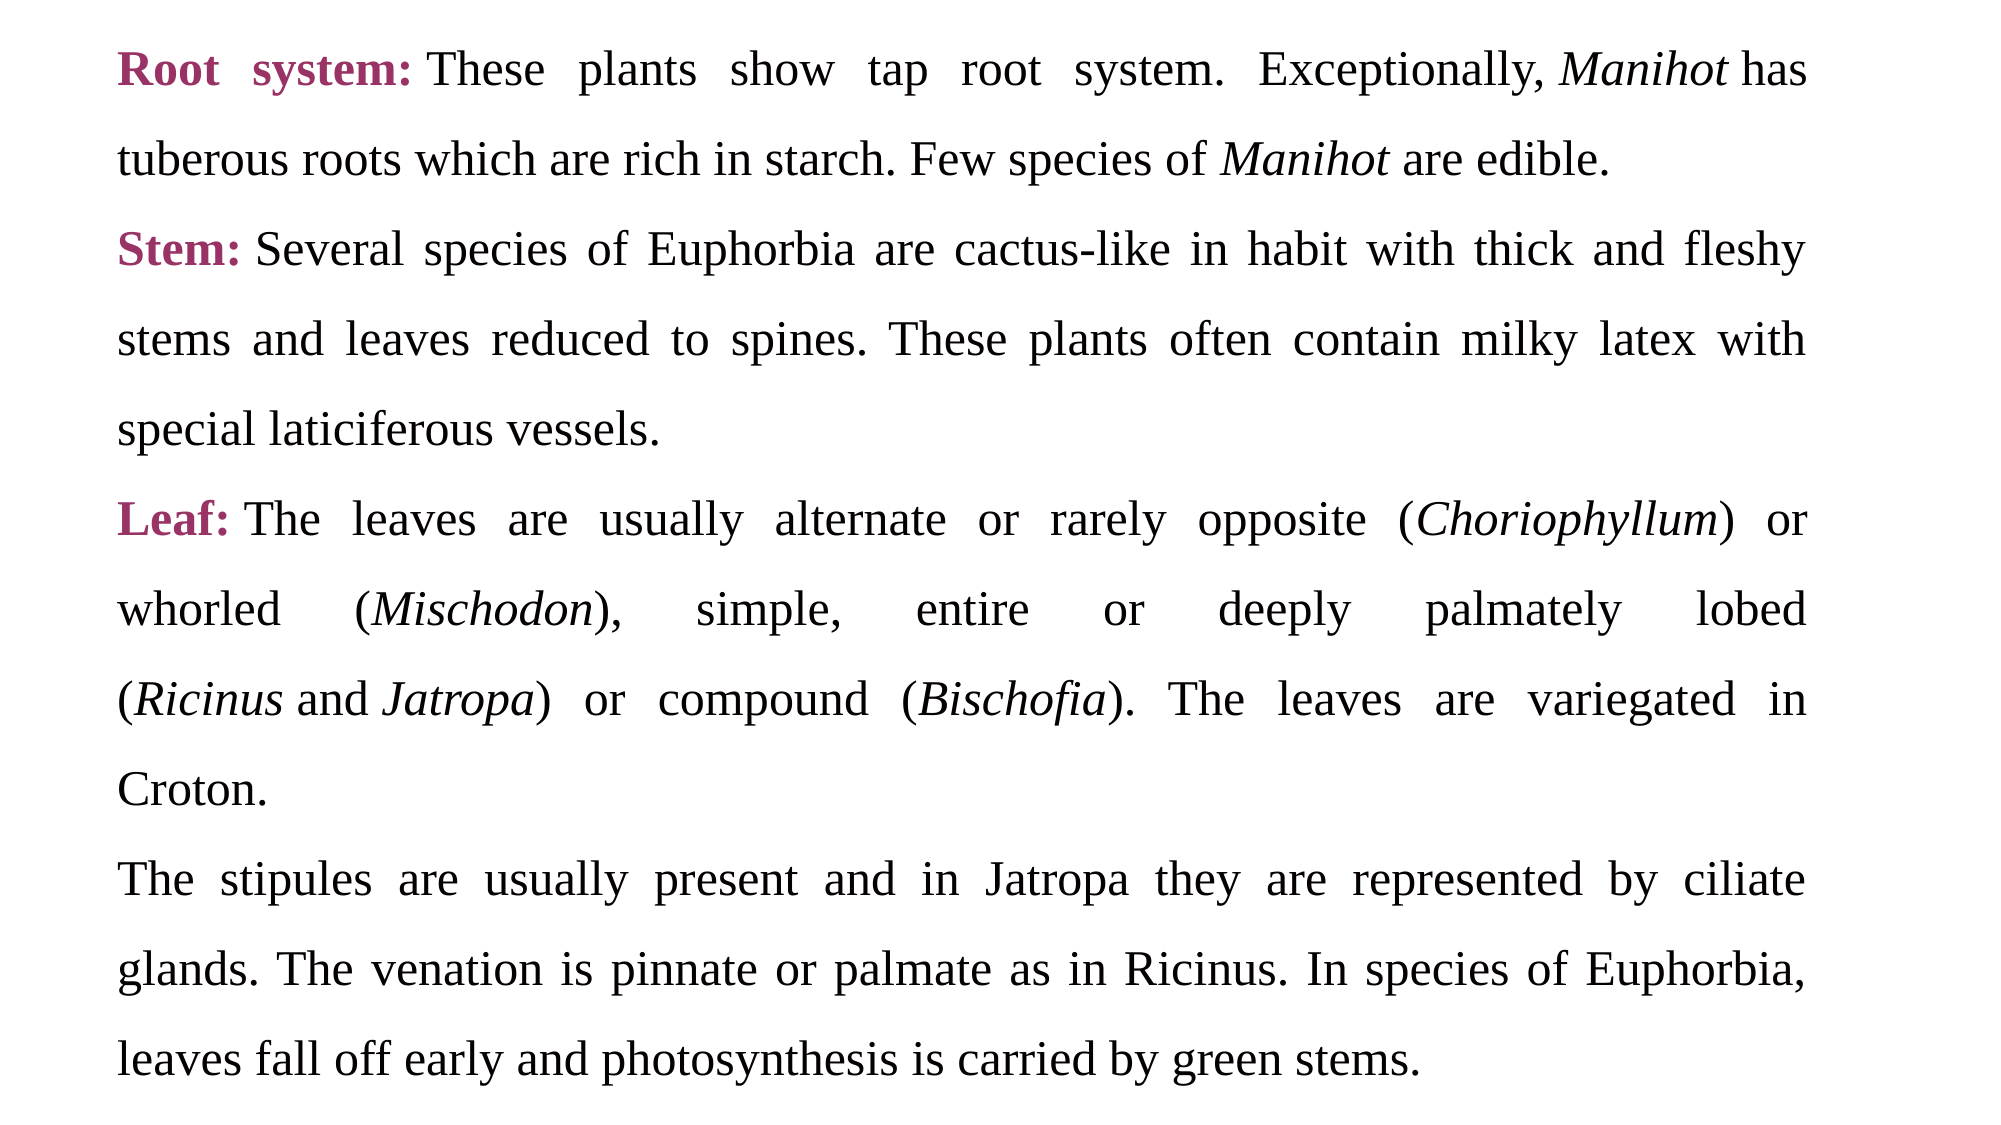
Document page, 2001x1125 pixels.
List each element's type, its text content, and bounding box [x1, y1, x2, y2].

text_box Root system: These plants show tap root system. Exceptionally, Manihot has tuberous roots which are rich in starch. Few species of Manihot are edible. Stem: Several species of Euphorbia are cactus-like in habit with thick and fleshy stems and leaves reduced to spines. These plants often contain milky latex with special laticiferous vessels. Leaf: The leaves are usually alternate or rarely opposite (Choriophyllum) or whorled (Mischodon), simple, entire or deeply palmately lobed (Ricinus and Jatropa) or compound (Bischofia). The leaves are variegated in Croton. The stipules are usually present and in Jatropa they are represented by ciliate glands. The venation is pinnate or palmate as in Ricinus. In species of Euphorbia, leaves fall off early and photosynthesis is carried by green stems. [117, 5, 1808, 1086]
